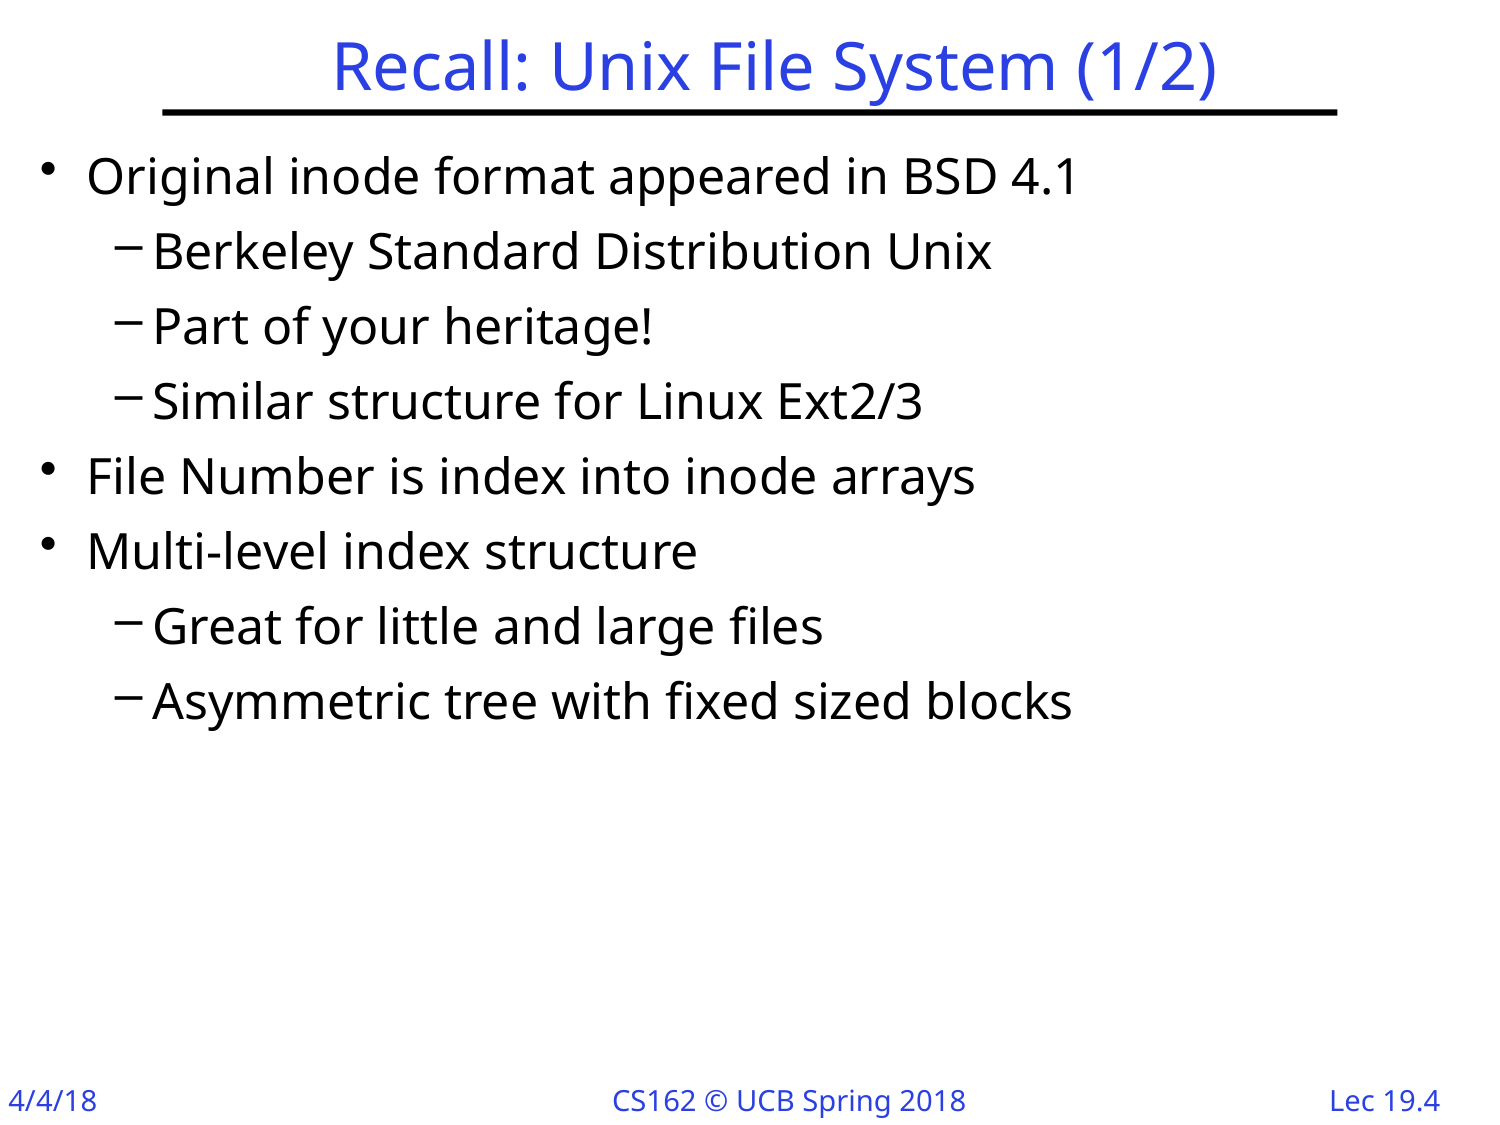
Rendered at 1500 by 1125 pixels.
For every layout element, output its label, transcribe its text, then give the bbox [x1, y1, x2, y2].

title Recall: Unix File System (1/2) [50, 24, 1500, 113]
list Original inode format appeared in BSD 4.1 Berkeley Standard Distribution Unix Part of your heritage! Similar structure for Linux Ext2/3 File Number is index into inode arrays Multi-level index structure Great for little and large files Asymmetric tree with fixed sized blocks [24, 137, 1500, 1125]
